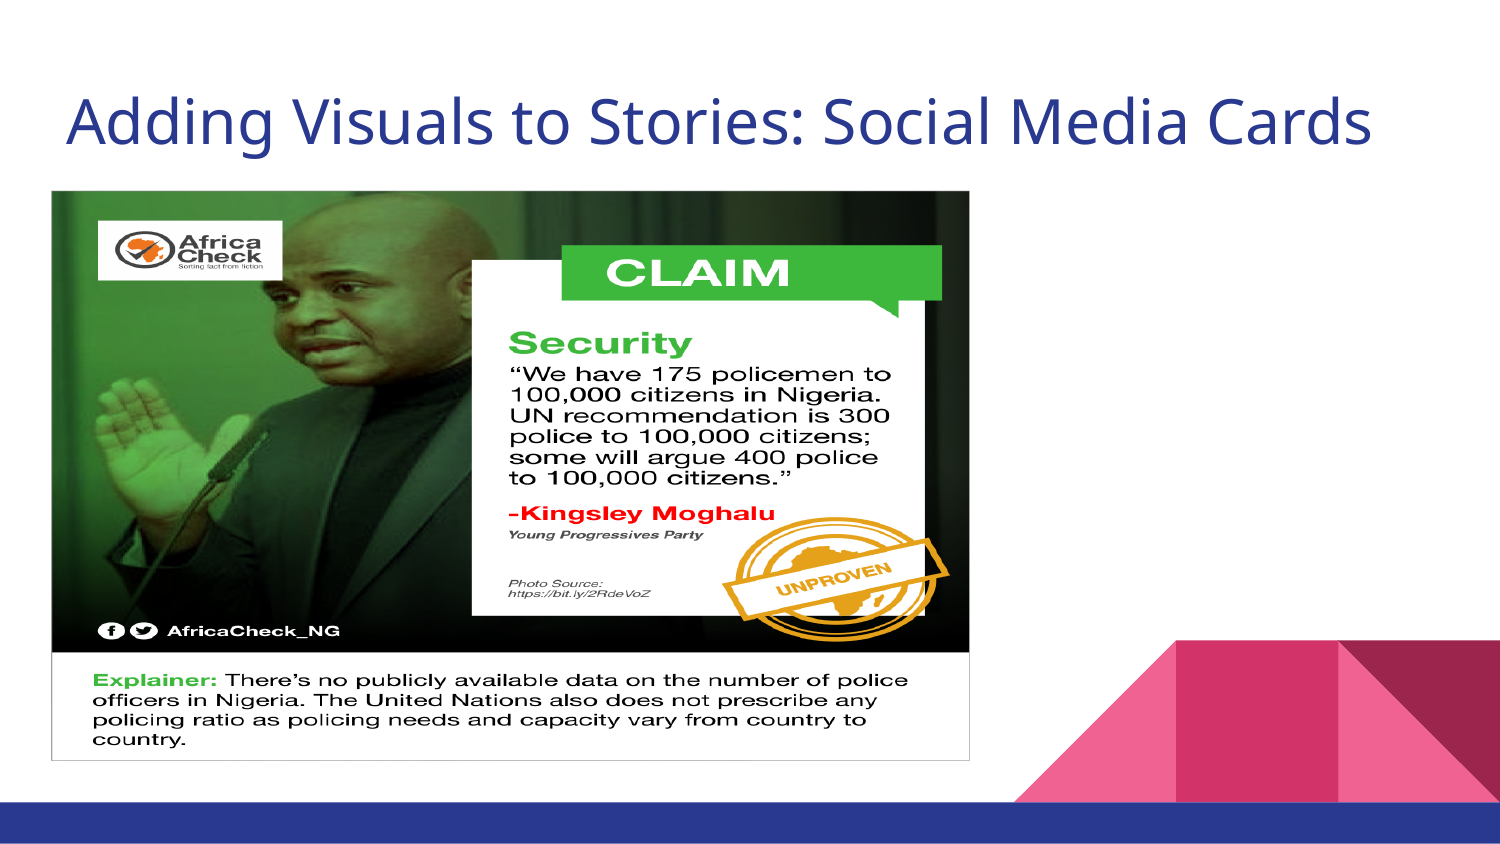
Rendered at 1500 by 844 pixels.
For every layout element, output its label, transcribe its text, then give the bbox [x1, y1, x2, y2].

picture [50, 190, 971, 762]
title Adding Visuals to Stories: Social Media Cards [51, 67, 1449, 167]
